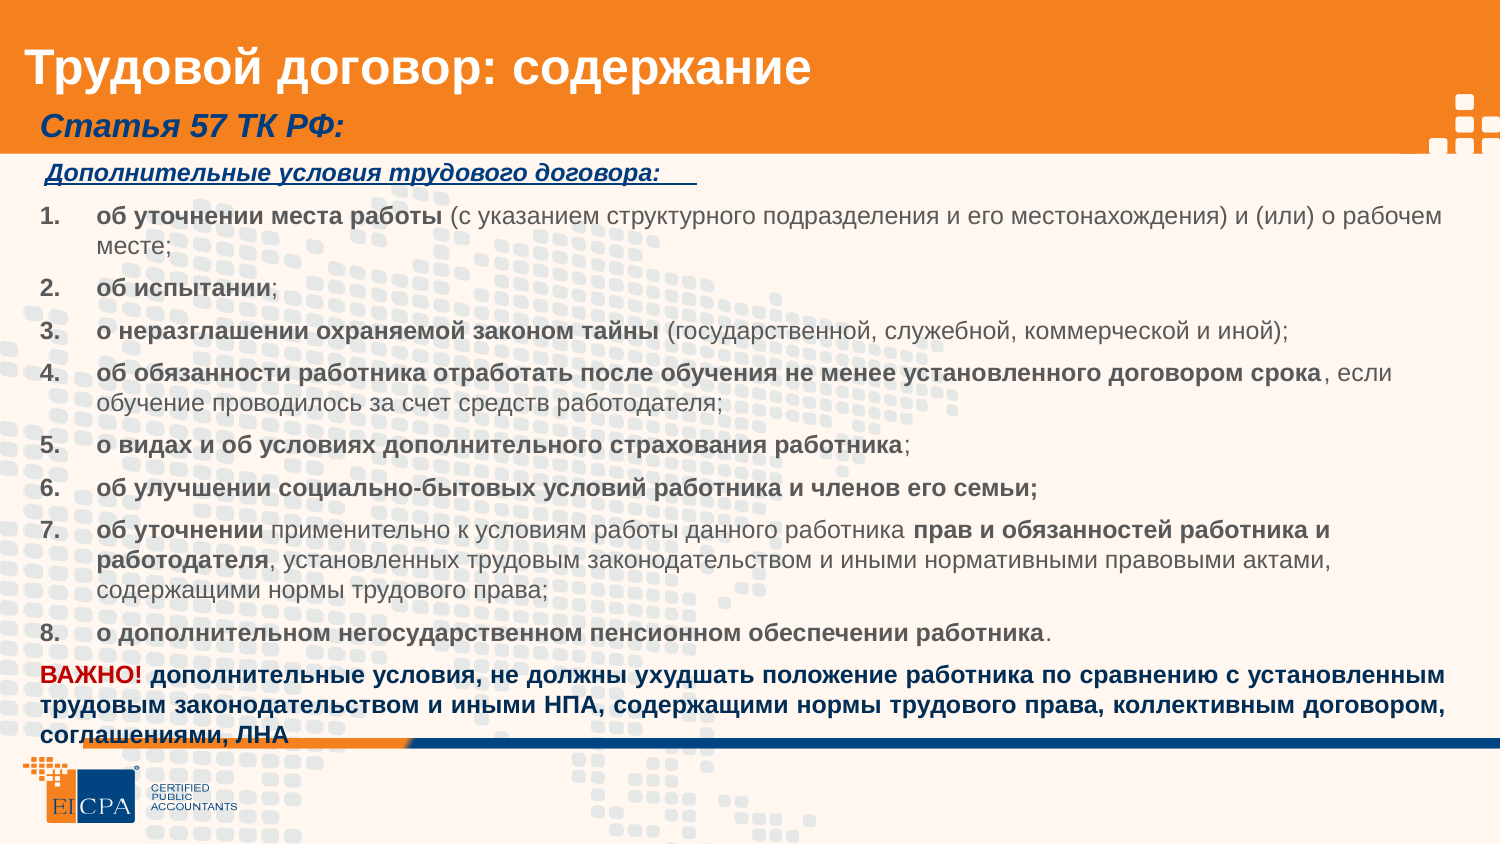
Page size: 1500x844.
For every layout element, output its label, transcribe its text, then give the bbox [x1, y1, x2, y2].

picture [0, 0, 1500, 844]
list Статья 57 ТК РФ: Дополнительные условия трудового договора: об уточнении места работы (с указанием структурного подразделения и его местонахождения) и (или) о рабочем месте; об испытании; о неразглашении охраняемой законом тайны (государственной, служебной, коммерческой и иной); об обязанности работника отработать после обучения не менее установленного договором срока, если обучение проводилось за счет средств работодателя; о видах и об условиях дополнительного страхования работника; об улучшении социально-бытовых условий работника и членов его семьи; об уточнении применительно к условиям работы данного работника прав и обязанностей работника и работодателя, установленных трудовым законодательством и иными нормативными правовыми актами, содержащими нормы трудового права; о дополнительном негосударственном пенсионном обеспечении работника. ВАЖНО! дополнительные условия, не должны ухудшать положение работника по сравнению с установленным трудовым законодательством и иными НПА, содержащими нормы трудового права, коллективным договором, соглашениями, ЛНА [24, 96, 1463, 760]
title Трудовой договор: содержание [24, 21, 1413, 97]
